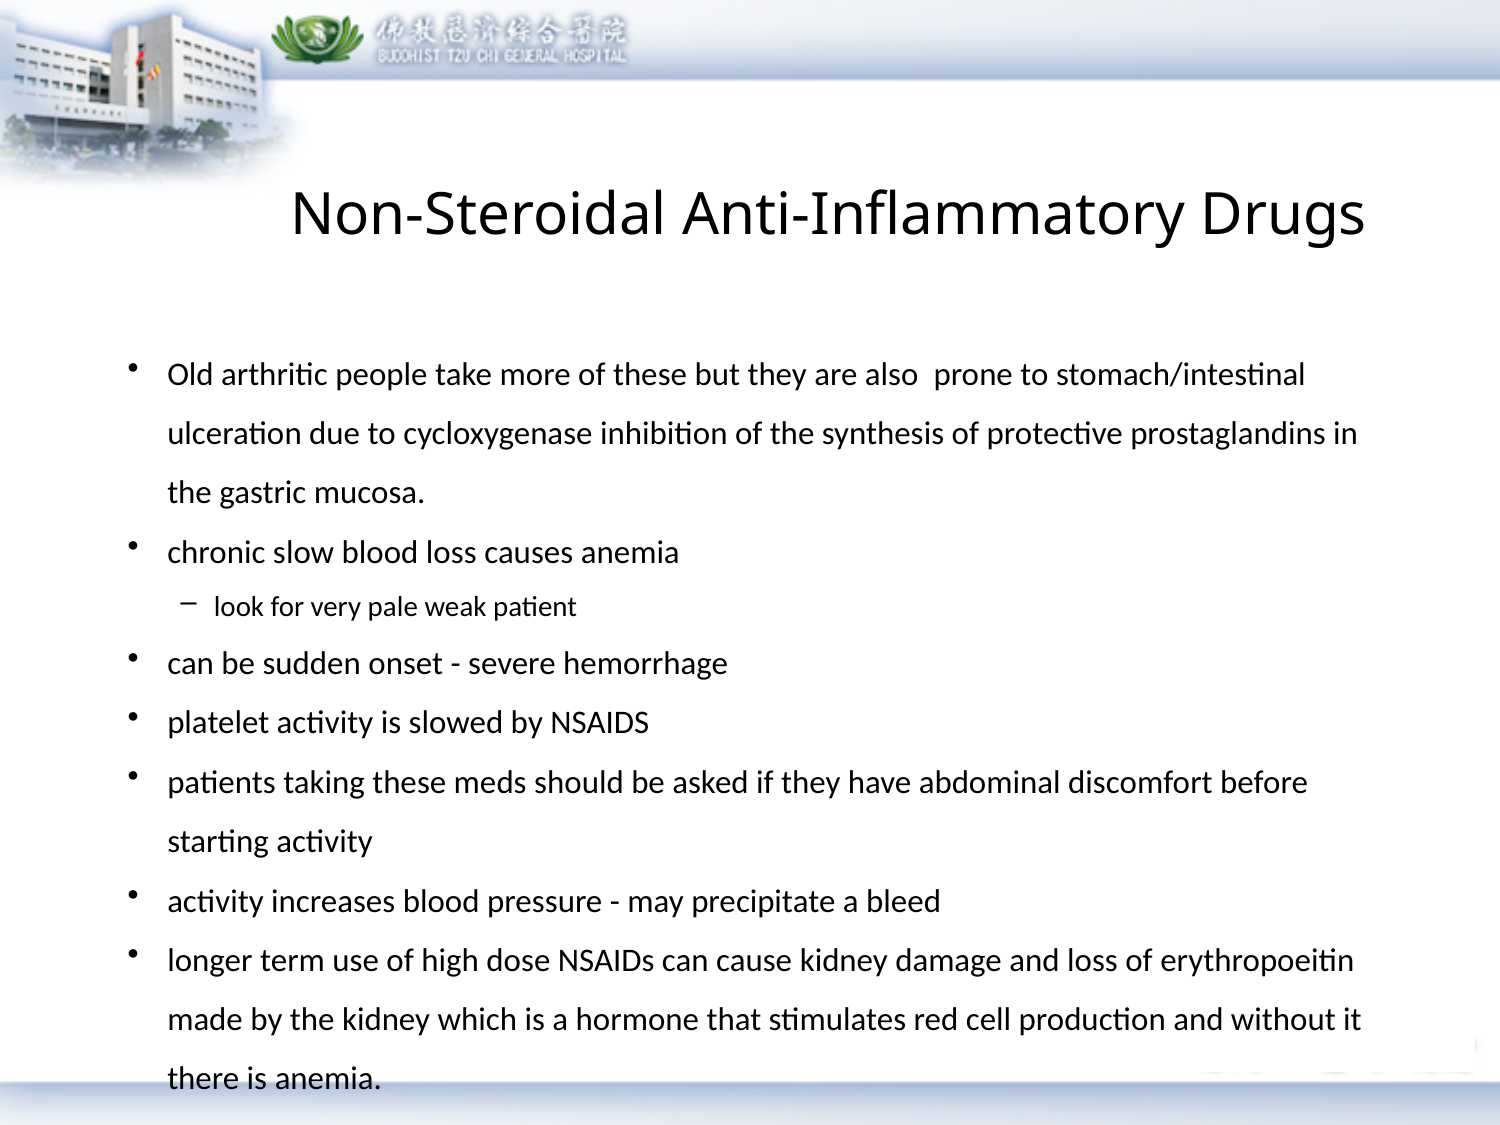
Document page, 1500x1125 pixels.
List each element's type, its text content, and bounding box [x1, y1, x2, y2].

list Old arthritic people take more of these but they are also prone to stomach/intestinal ulceration due to cycloxygenase inhibition of the synthesis of protective prostaglandins in the gastric mucosa. chronic slow blood loss causes anemia look for very pale weak patient can be sudden onset - severe hemorrhage platelet activity is slowed by NSAIDS patients taking these meds should be asked if they have abdominal discomfort before starting activity activity increases blood pressure - may precipitate a bleed longer term use of high dose NSAIDs can cause kidney damage and loss of erythropoeitin made by the kidney which is a hormone that stimulates red cell production and without it there is anemia. [112, 324, 1388, 1107]
picture [0, 0, 1500, 1125]
title Non-Steroidal Anti-Inflammatory Drugs [258, 134, 1399, 288]
